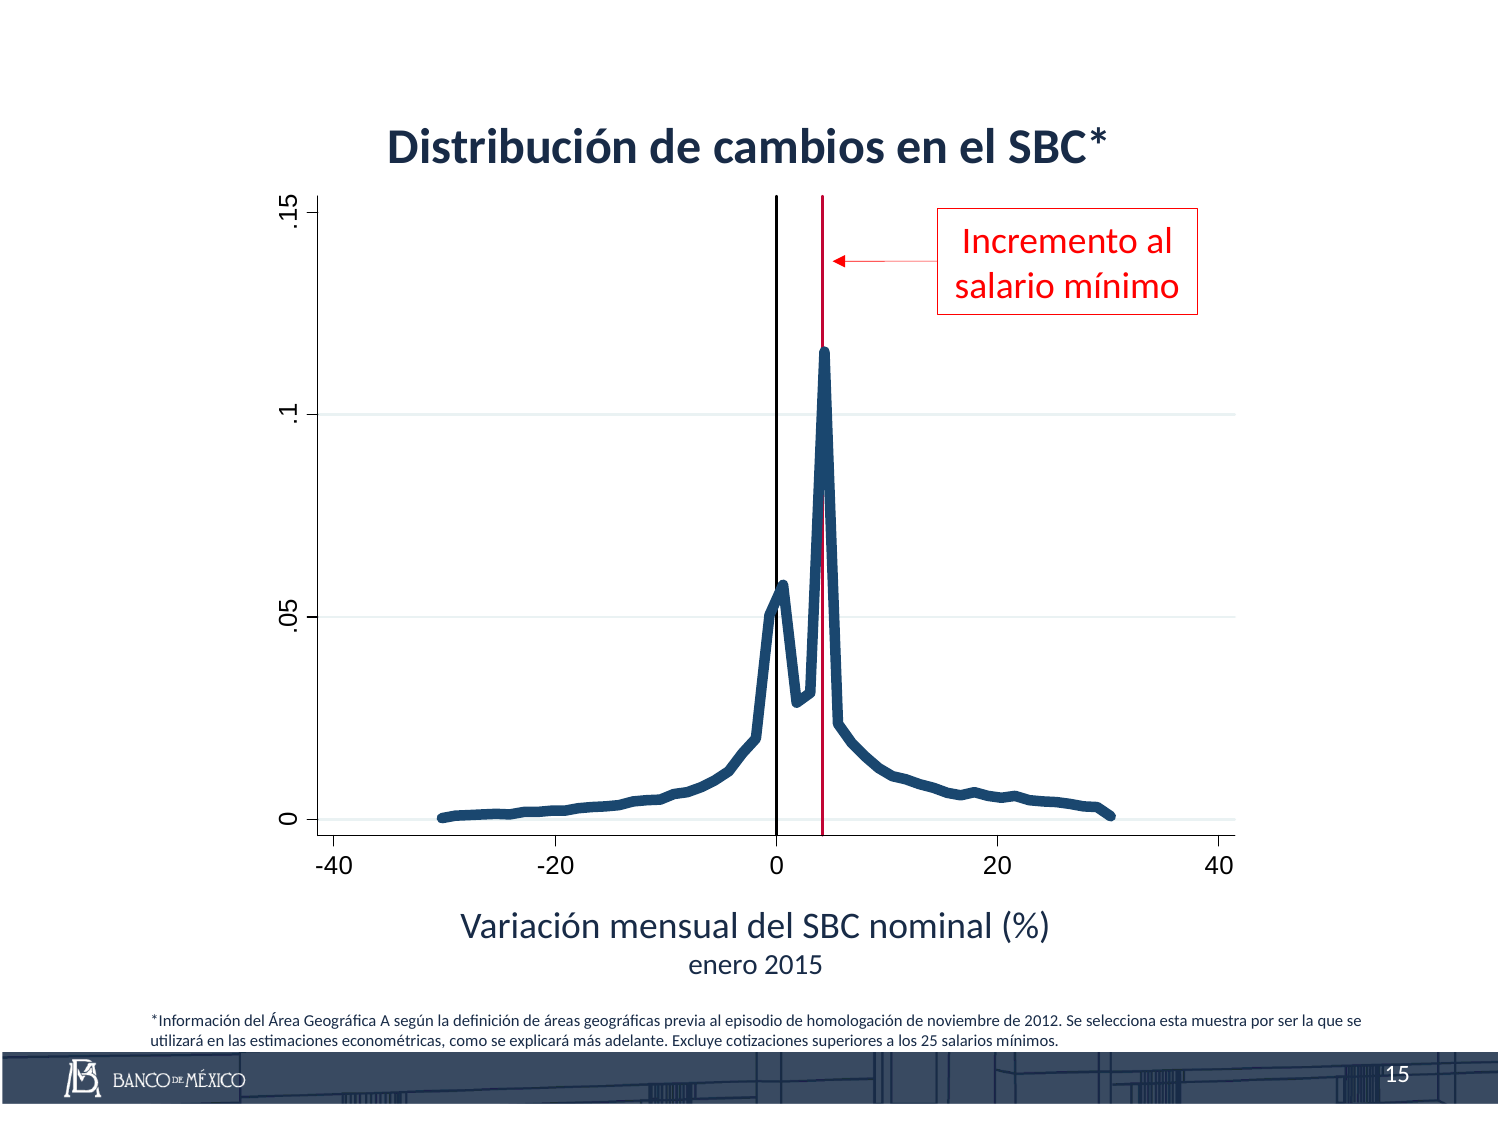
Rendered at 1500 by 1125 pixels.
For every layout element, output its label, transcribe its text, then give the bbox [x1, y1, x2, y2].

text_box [832, 207, 1198, 315]
text_box Variación mensual del SBC nominal (%) enero 2015 [383, 929, 1128, 988]
slide_number 15 [1074, 1042, 1425, 1103]
text_box Distribución de cambios en el SBC* [112, 106, 1388, 181]
text_box *Información del Área Geográfica A según la definición de áreas geográficas previa al episodio de homologación de noviembre de 2012. Se selecciona esta muestra por ser la que se utilizará en las estimaciones econométricas, como se explicará más adelante. Excluye cotizaciones superiores a los 25 salarios mínimos. [135, 1002, 1424, 1058]
picture [233, 160, 1270, 920]
picture [2, 1052, 1498, 1104]
